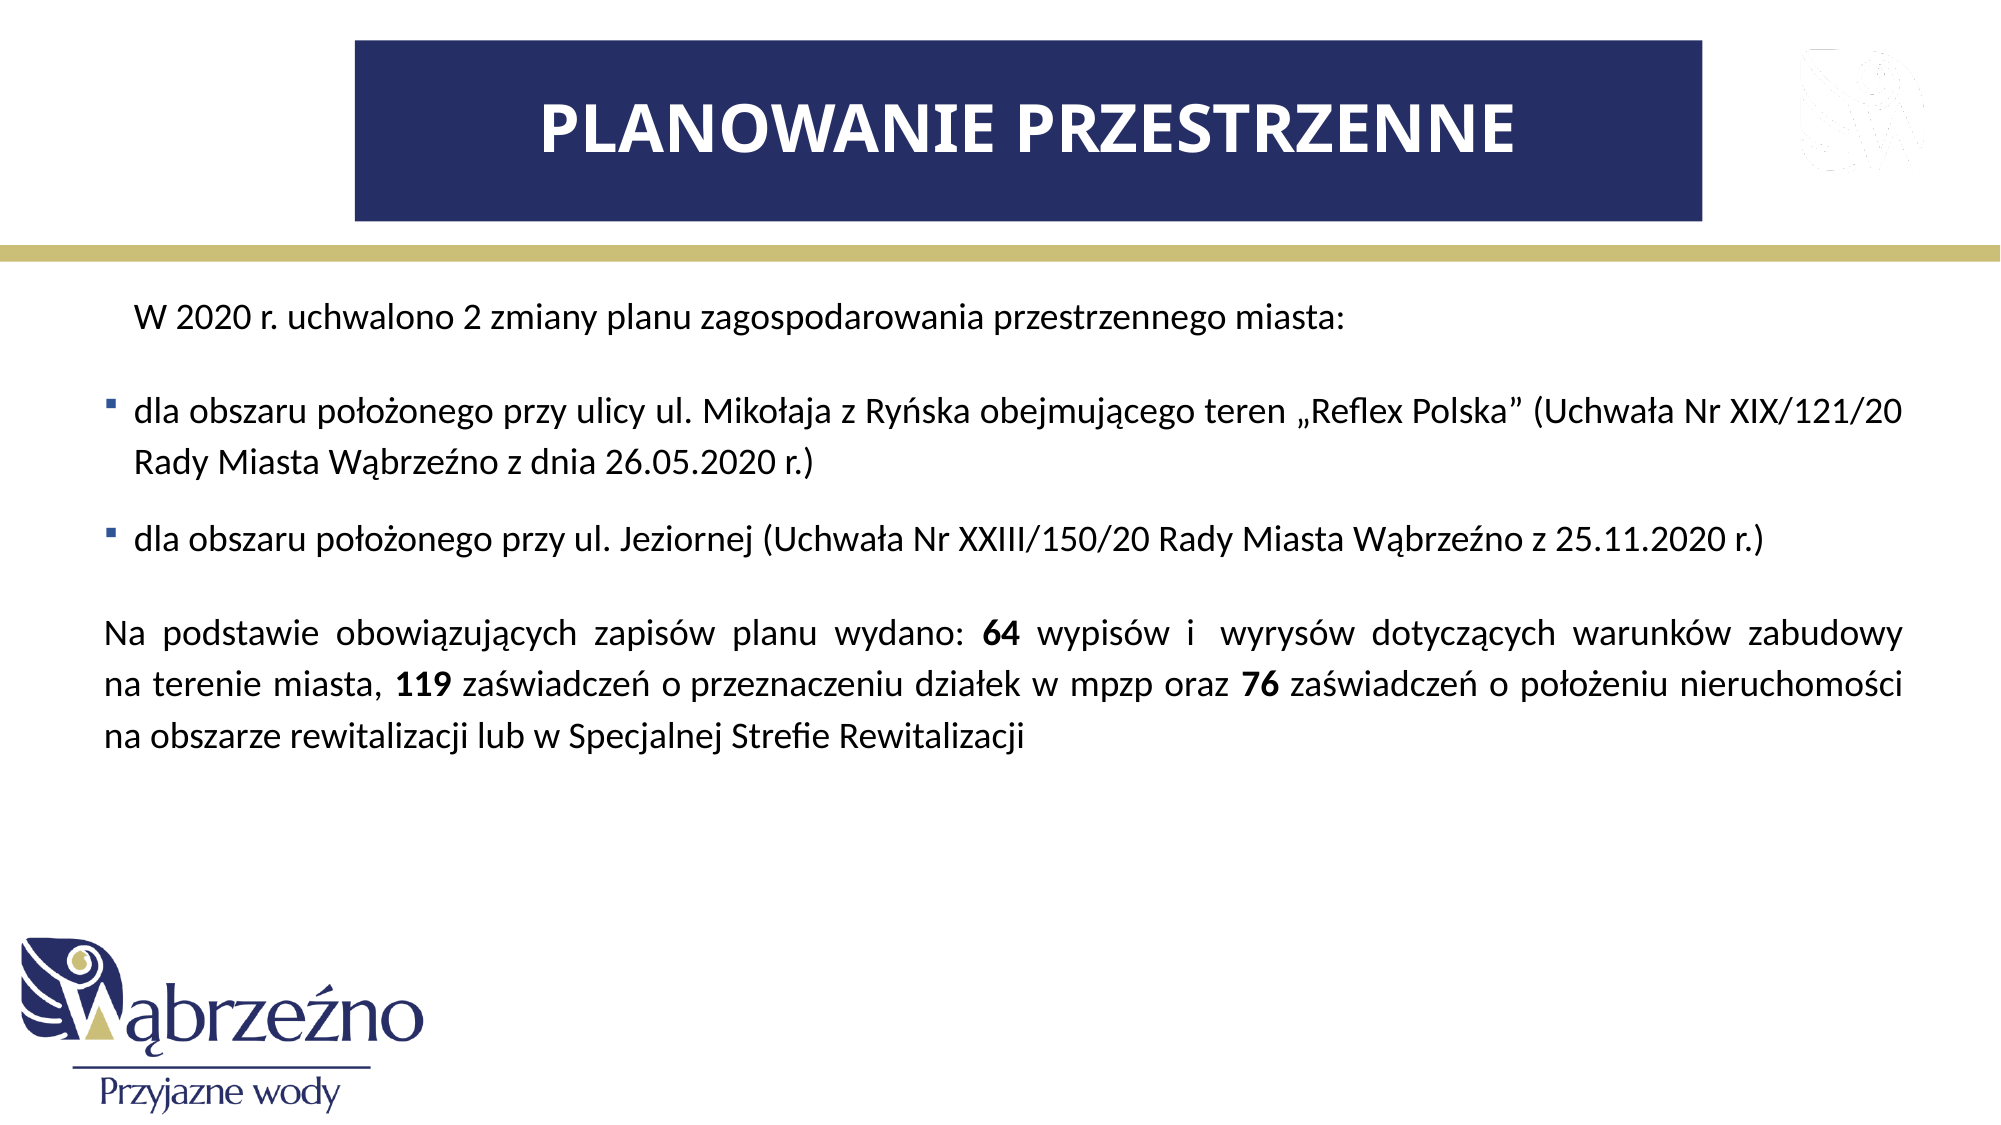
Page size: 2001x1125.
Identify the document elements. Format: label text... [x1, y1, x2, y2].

picture [1798, 47, 1926, 175]
title PLANOWANIE PRZESTRZENNE [354, 131, 1703, 222]
picture [0, 870, 507, 1125]
text_box W 2020 r. uchwalono 2 zmiany planu zagospodarowania przestrzennego miasta: dla obszaru położonego przy ulicy ul. Mikołaja z Ryńska obejmującego teren „Reflex Polska” (Uchwała Nr XIX/121/20 Rady Miasta Wąbrzeźno z dnia 26.05.2020 r.) dla obszaru położonego przy ul. Jeziornej (Uchwała Nr XXIII/150/20 Rady Miasta Wąbrzeźno z 25.11.2020 r.) Na podstawie obowiązujących zapisów planu wydano: 64 wypisów i wyrysów dotyczących warunków zabudowy na terenie miasta, 119 zaświadczeń o przeznaczeniu działek w mpzp oraz 76 zaświadczeń o położeniu nieruchomości na obszarze rewitalizacji lub w Specjalnej Strefie Rewitalizacji [89, 278, 1919, 832]
list [268, 20, 1919, 131]
